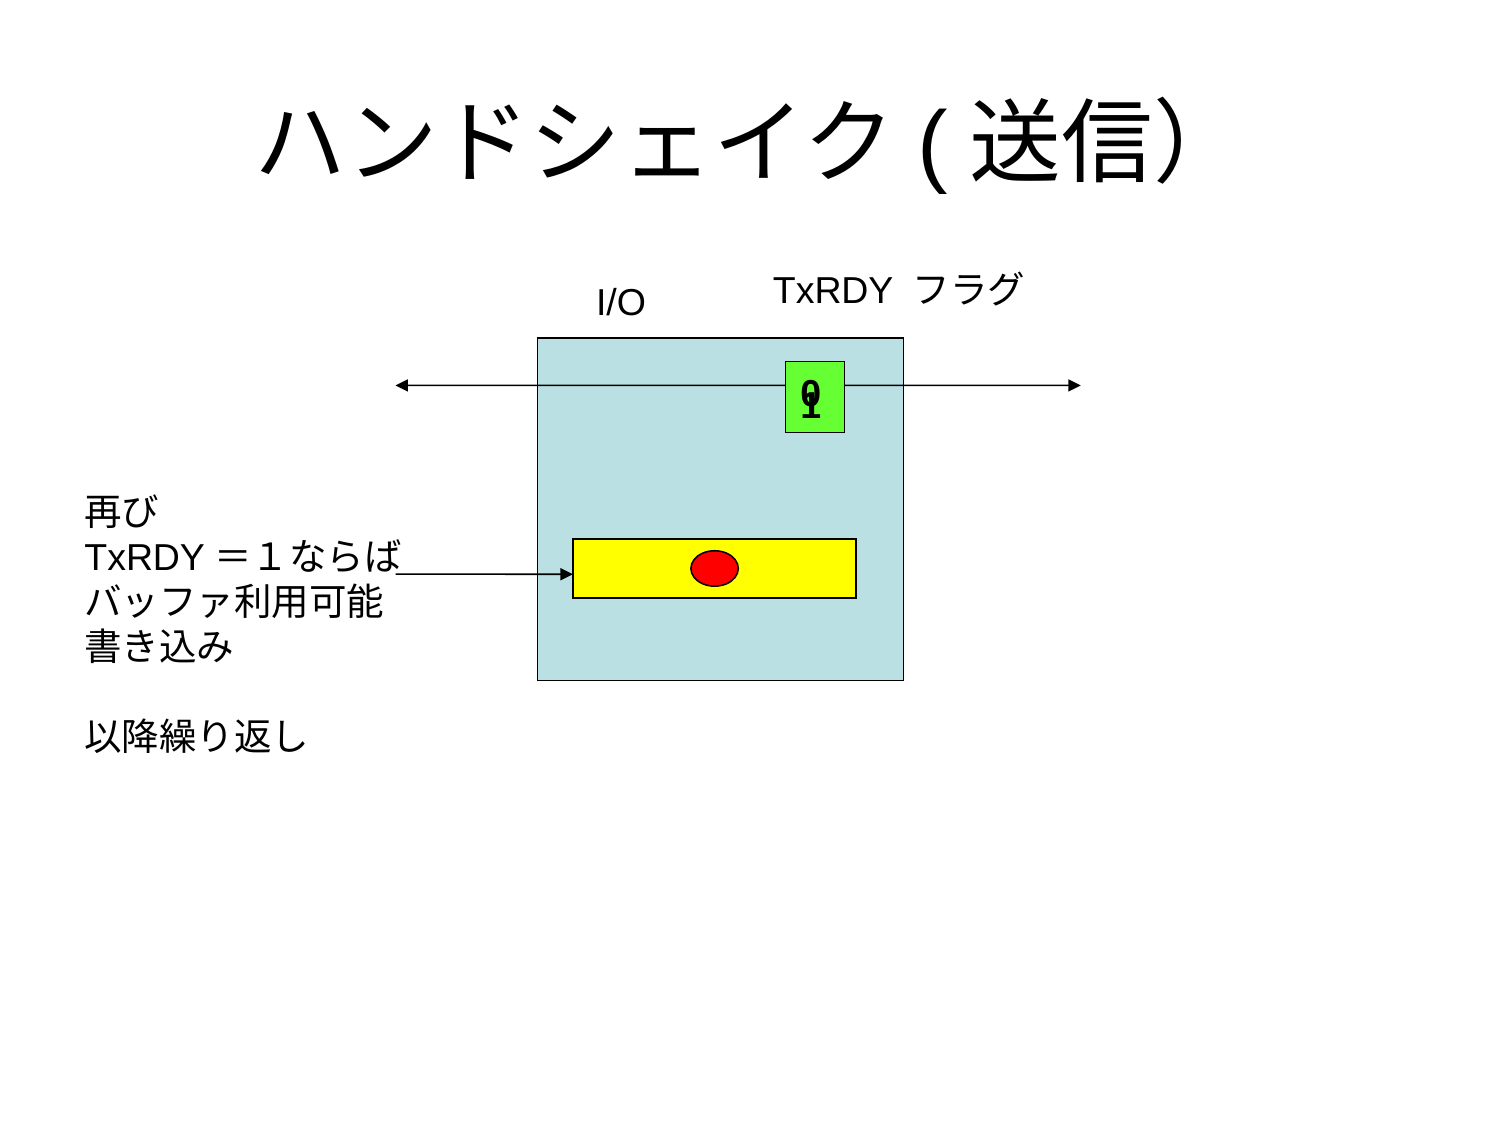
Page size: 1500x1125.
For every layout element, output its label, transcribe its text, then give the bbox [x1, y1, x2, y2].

title ハンドシェイク(送信） [75, 45, 1425, 233]
text_box [395, 379, 785, 392]
text_box 0 [785, 361, 837, 422]
text_box [837, 361, 845, 433]
text_box I/O [581, 270, 662, 330]
text_box [690, 550, 739, 587]
text_box 再び TxRDY＝１ならば バッファ利用可能 書き込み 以降繰り返し [69, 480, 417, 766]
text_box [845, 379, 1081, 392]
text_box [537, 386, 904, 681]
text_box [417, 568, 573, 581]
text_box [537, 338, 904, 385]
text_box [572, 538, 857, 598]
text_box 1 [785, 422, 837, 434]
text_box TxRDY フラグ [758, 258, 1040, 319]
